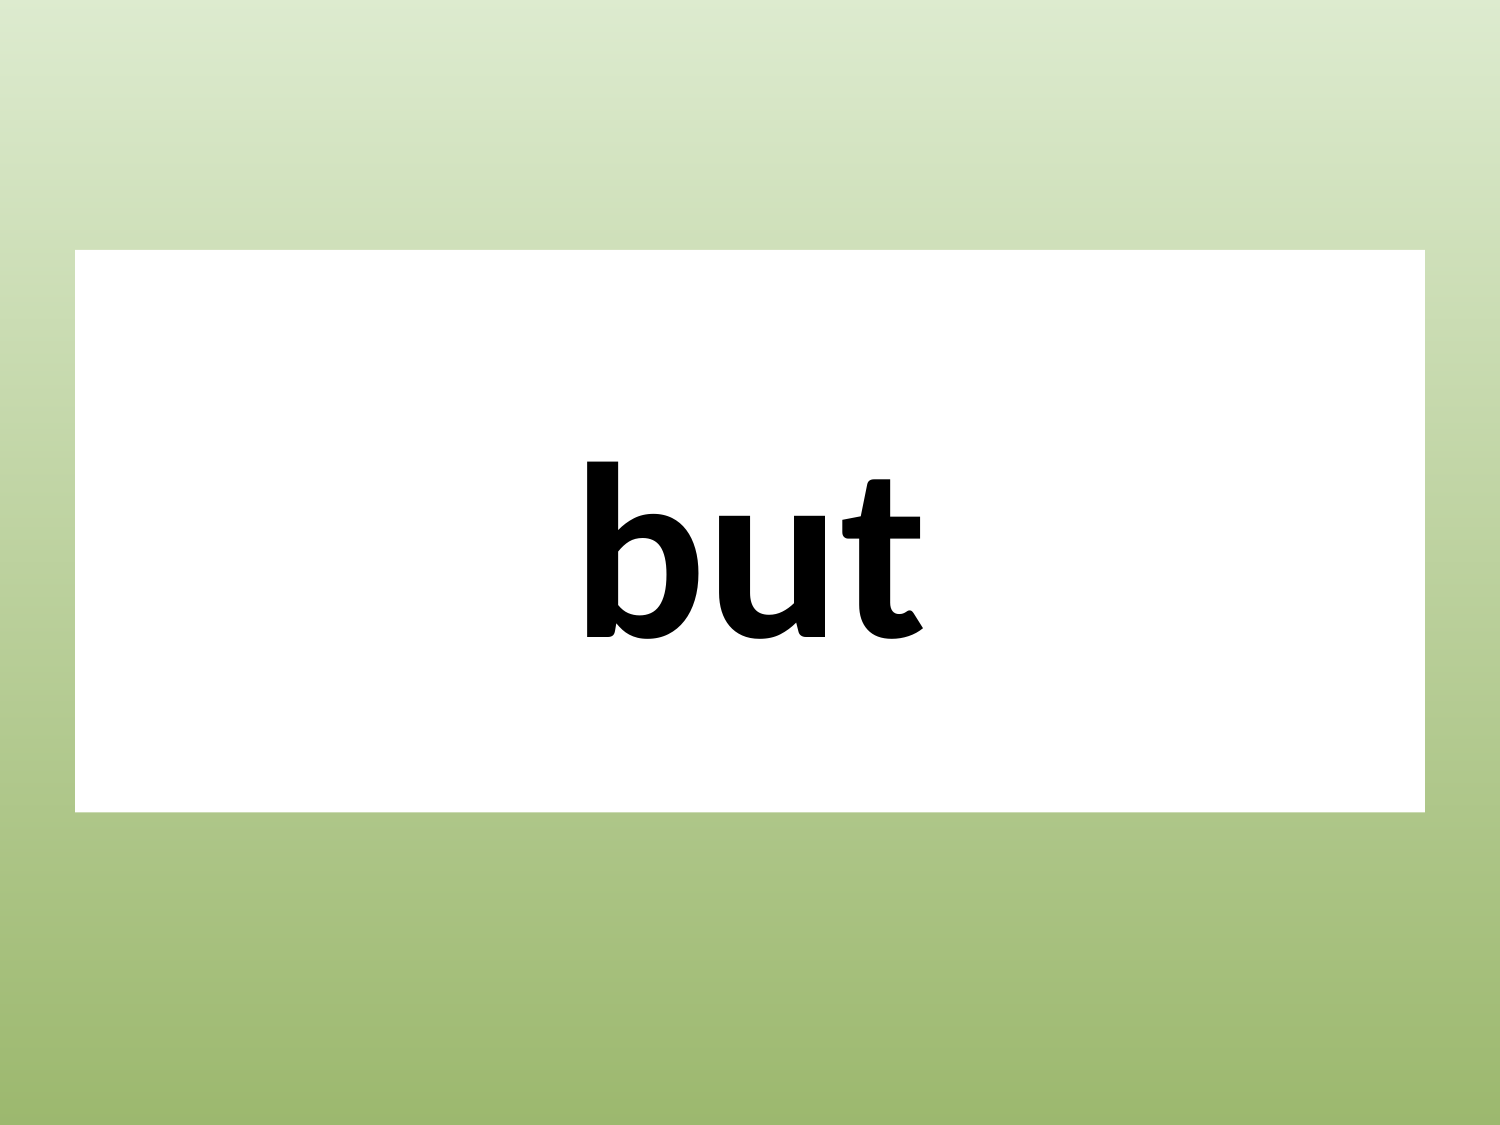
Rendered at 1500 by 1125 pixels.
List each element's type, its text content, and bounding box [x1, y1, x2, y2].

list but [75, 249, 1425, 813]
